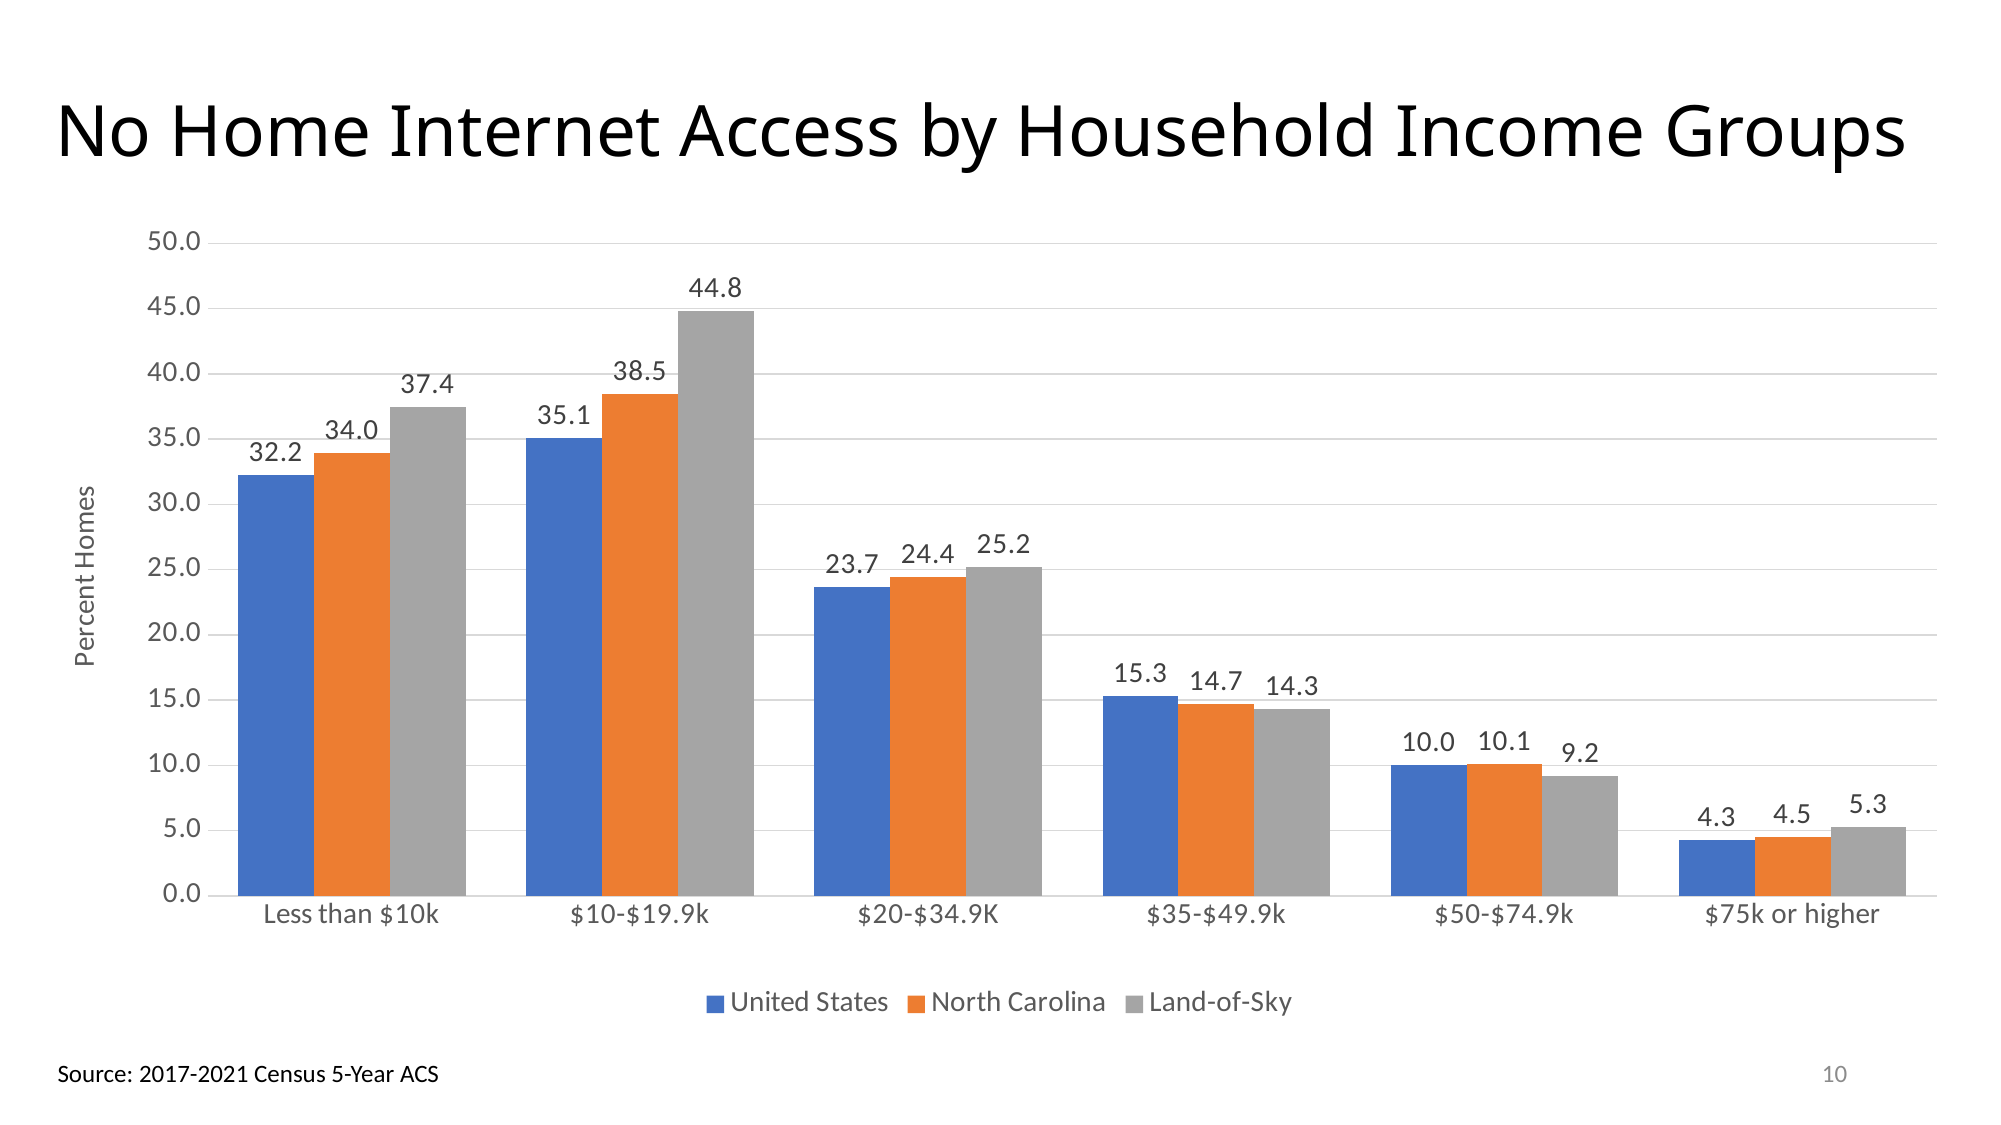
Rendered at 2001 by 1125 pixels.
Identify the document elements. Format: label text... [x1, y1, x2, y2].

slide_number 10 [1412, 1042, 1863, 1103]
chart [40, 214, 1960, 1026]
title No Home Internet Access by Household Income Groups [40, 51, 1955, 214]
text_box Source: 2017-2021 Census 5-Year ACS [42, 1049, 455, 1095]
